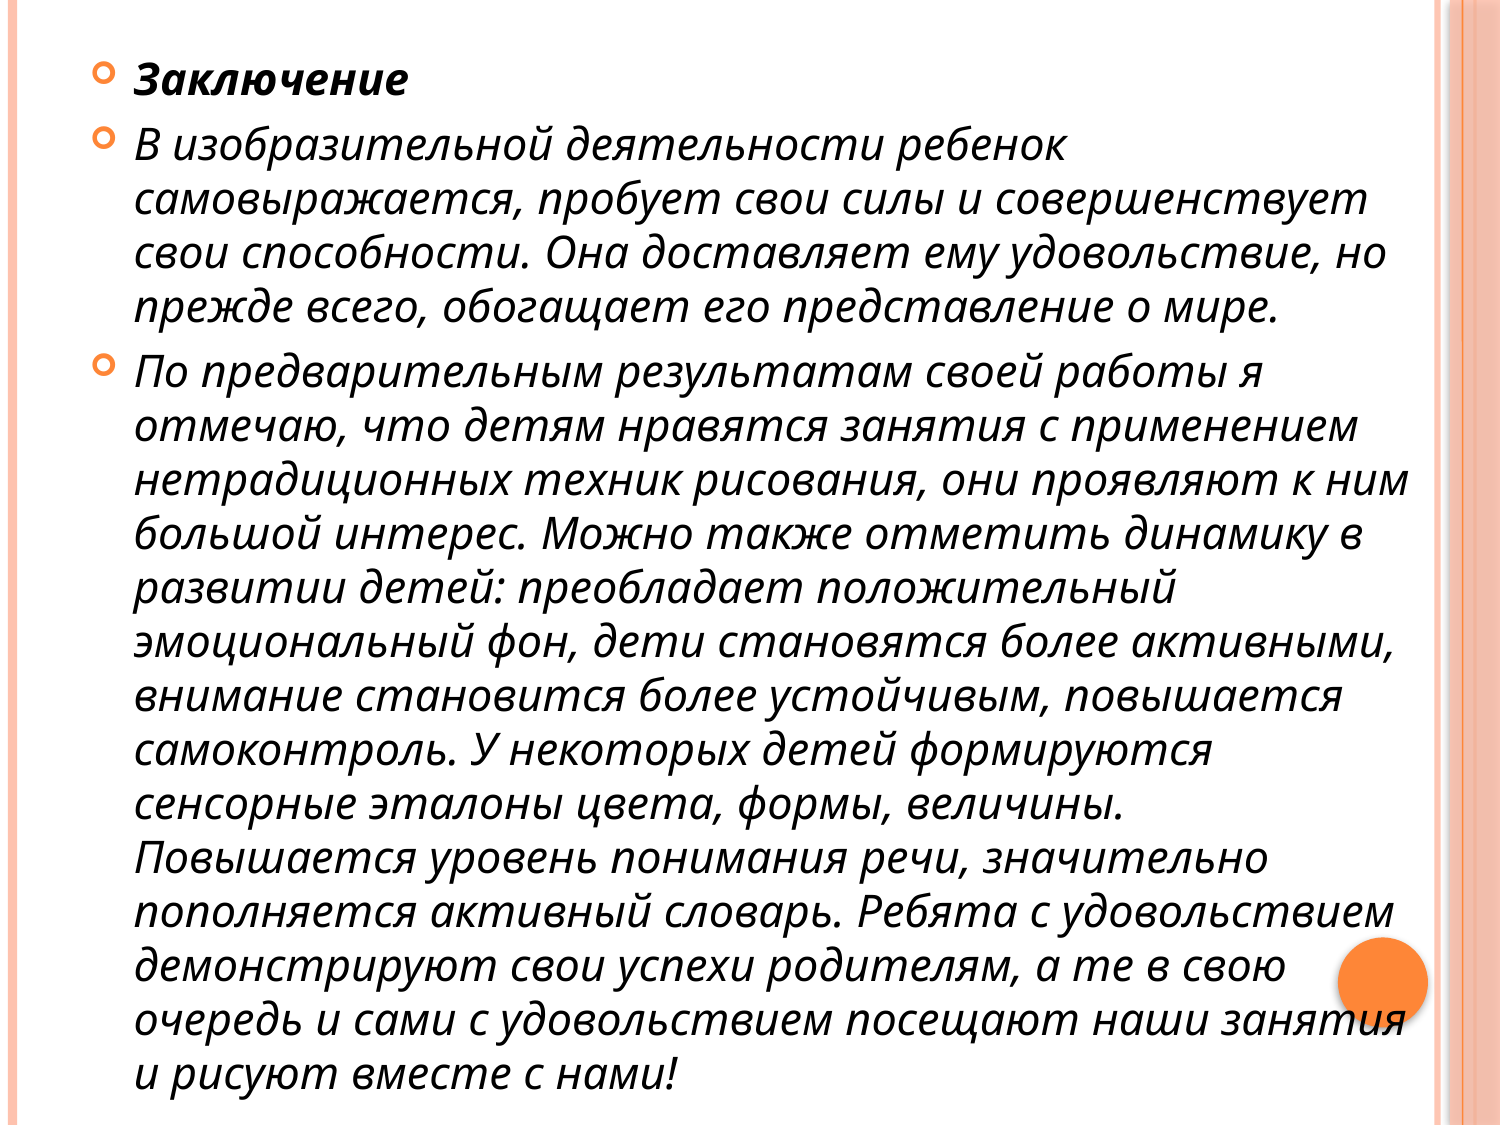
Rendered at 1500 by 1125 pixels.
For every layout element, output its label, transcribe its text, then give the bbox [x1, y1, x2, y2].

list Заключение В изобразительной деятельности ребенок самовыражается, пробует свои силы и совершенствует свои способности. Она доставляет ему удовольствие, но прежде всего, обогащает его представление о мире. По предварительным результатам своей работы я отмечаю, что детям нравятся занятия с применением нетрадиционных техник рисования, они проявляют к ним большой интерес. Можно также отметить динамику в развитии детей: преобладает положительный эмоциональный фон, дети становятся более активными, внимание становится более устойчивым, повышается самоконтроль. У некоторых детей формируются сенсорные эталоны цвета, формы, величины. Повышается уровень понимания речи, значительно пополняется активный словарь. Ребята с удовольствием демонстрируют свои успехи родителям, а те в свою очередь и сами с удовольствием посещают наши занятия и рисуют вместе с нами! [75, 42, 1436, 1125]
